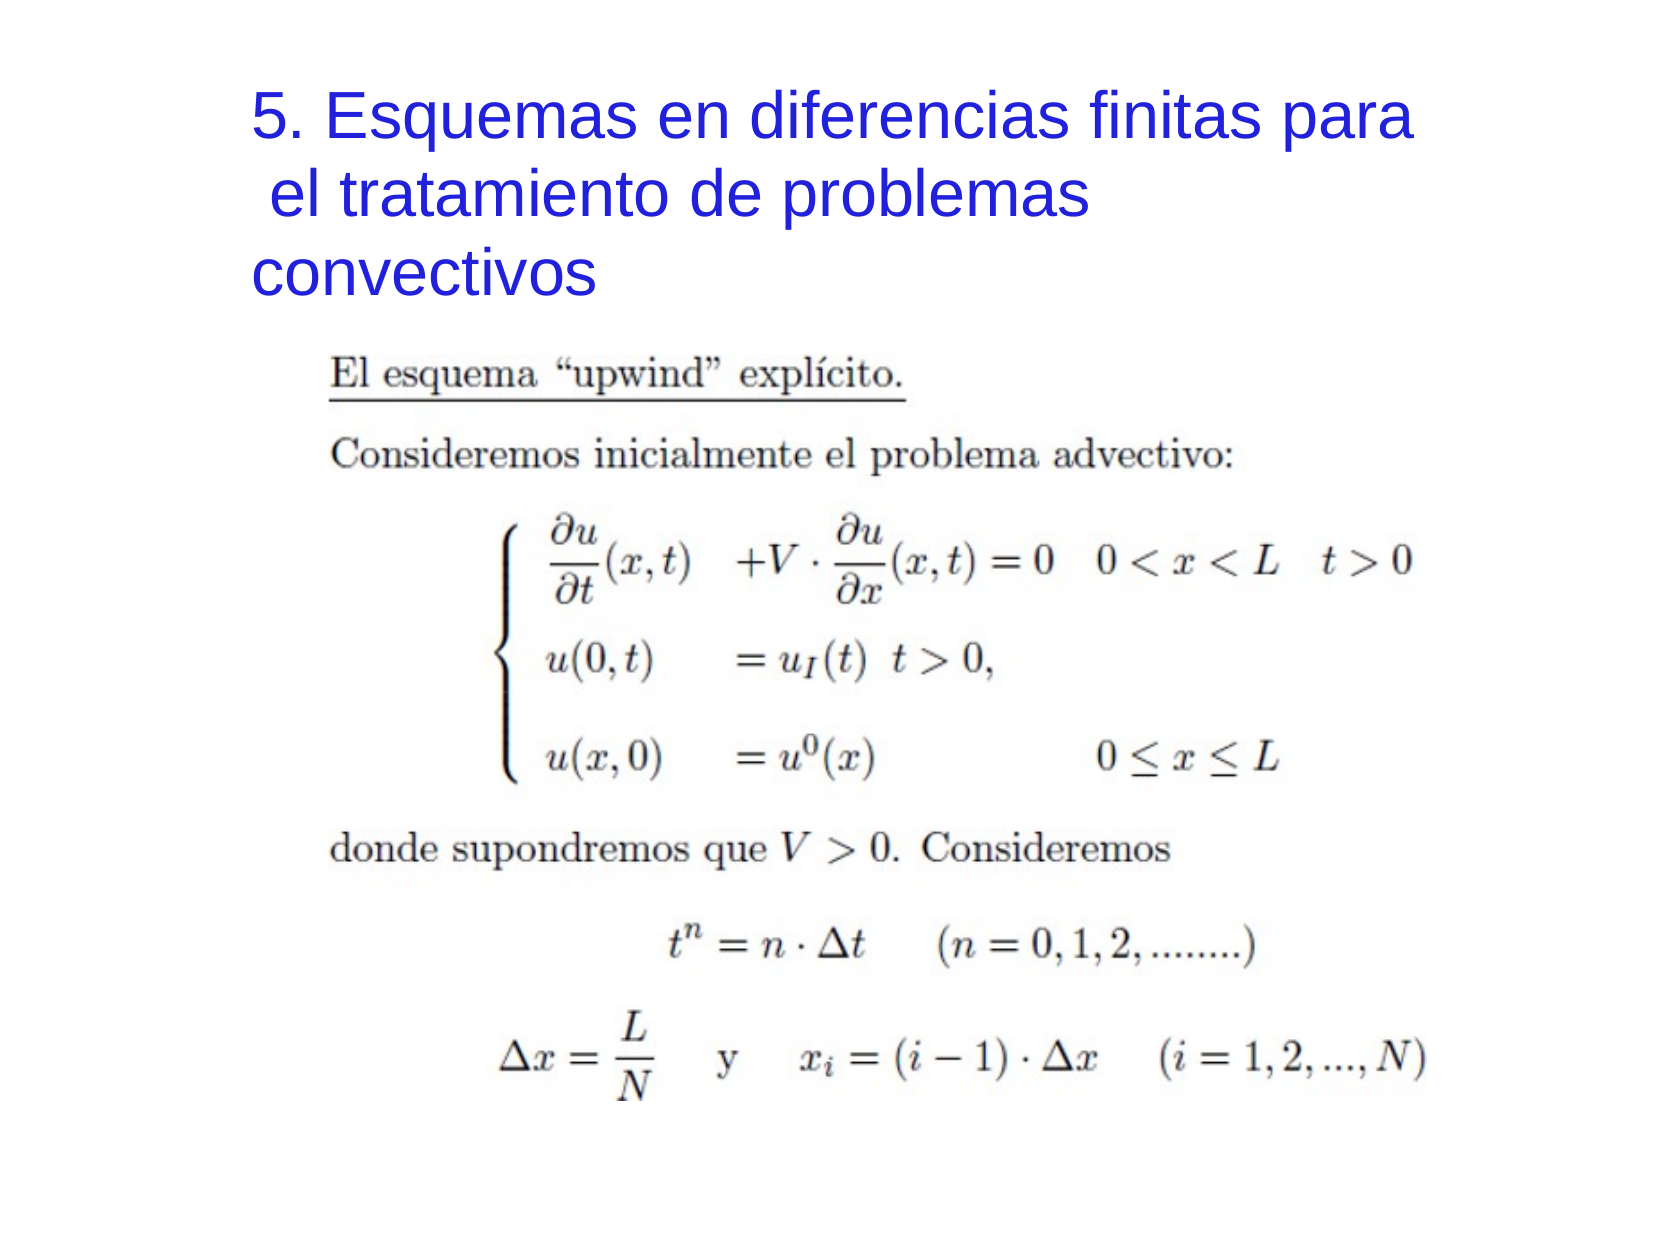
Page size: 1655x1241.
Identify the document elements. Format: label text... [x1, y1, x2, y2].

picture [328, 354, 1428, 1101]
title 5. Esquemas en diferencias finitas para el tratamiento de problemas convectivos [248, 72, 1419, 311]
